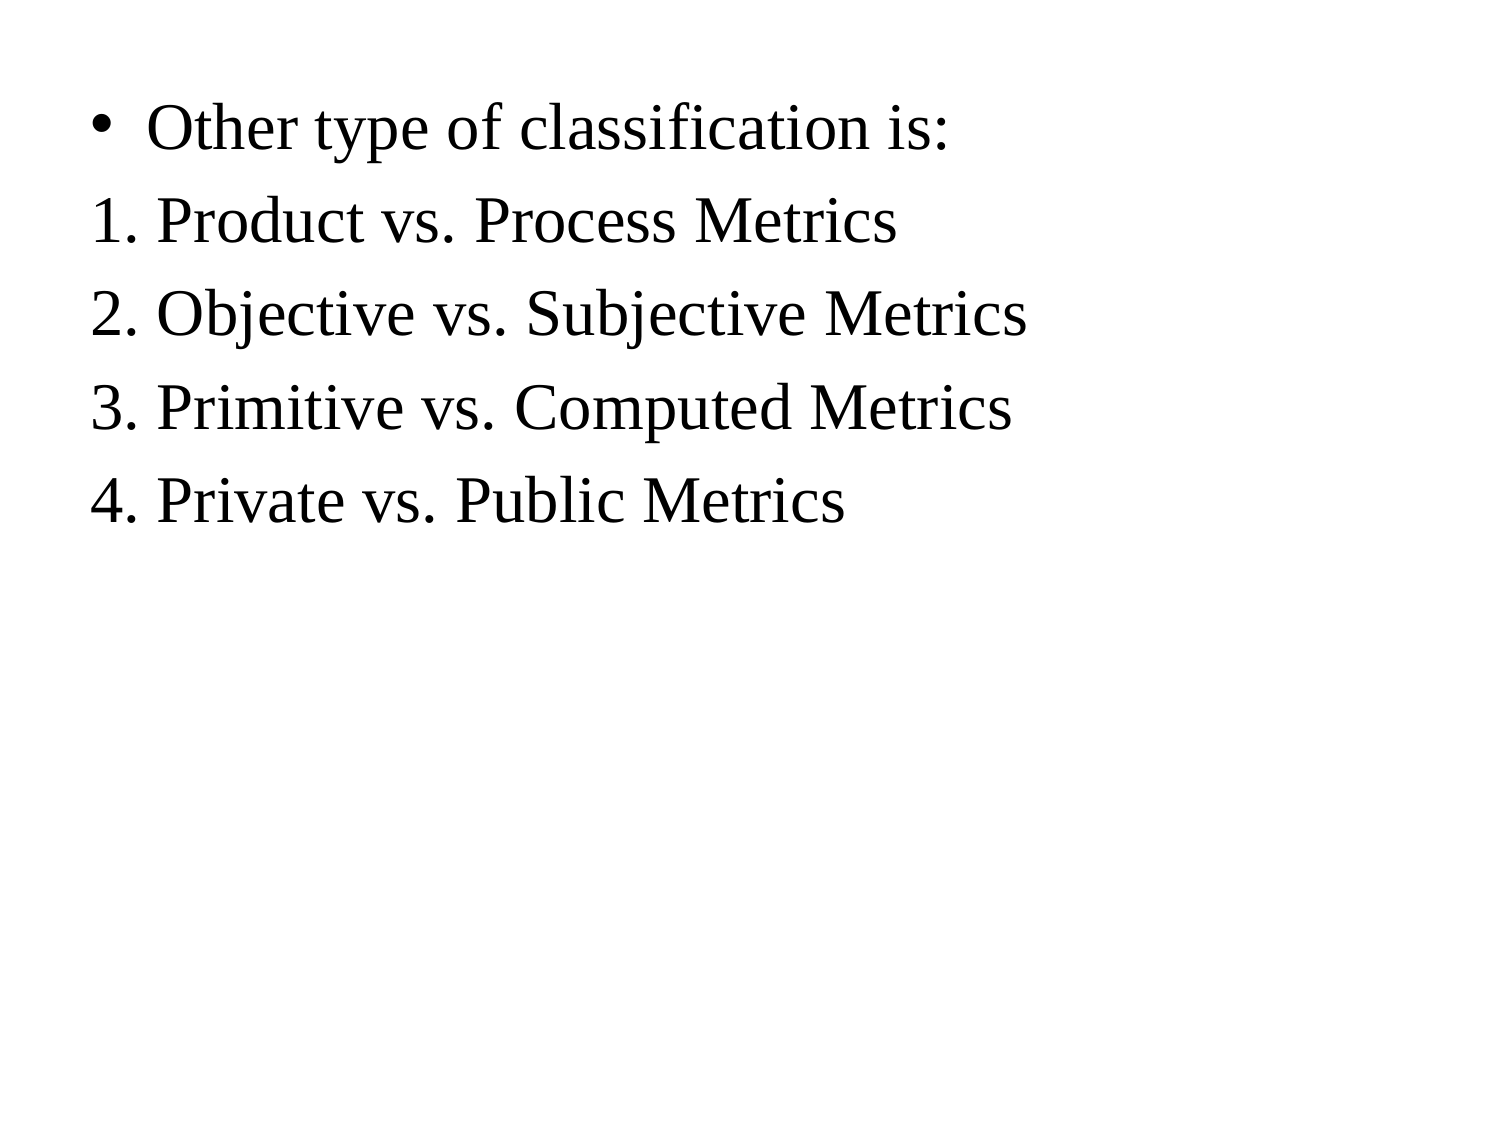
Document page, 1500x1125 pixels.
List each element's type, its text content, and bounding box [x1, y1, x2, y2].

list Other type of classification is: 1. Product vs. Process Metrics 2. Objective vs. Subjective Metrics 3. Primitive vs. Computed Metrics 4. Private vs. Public Metrics [75, 75, 1425, 1005]
